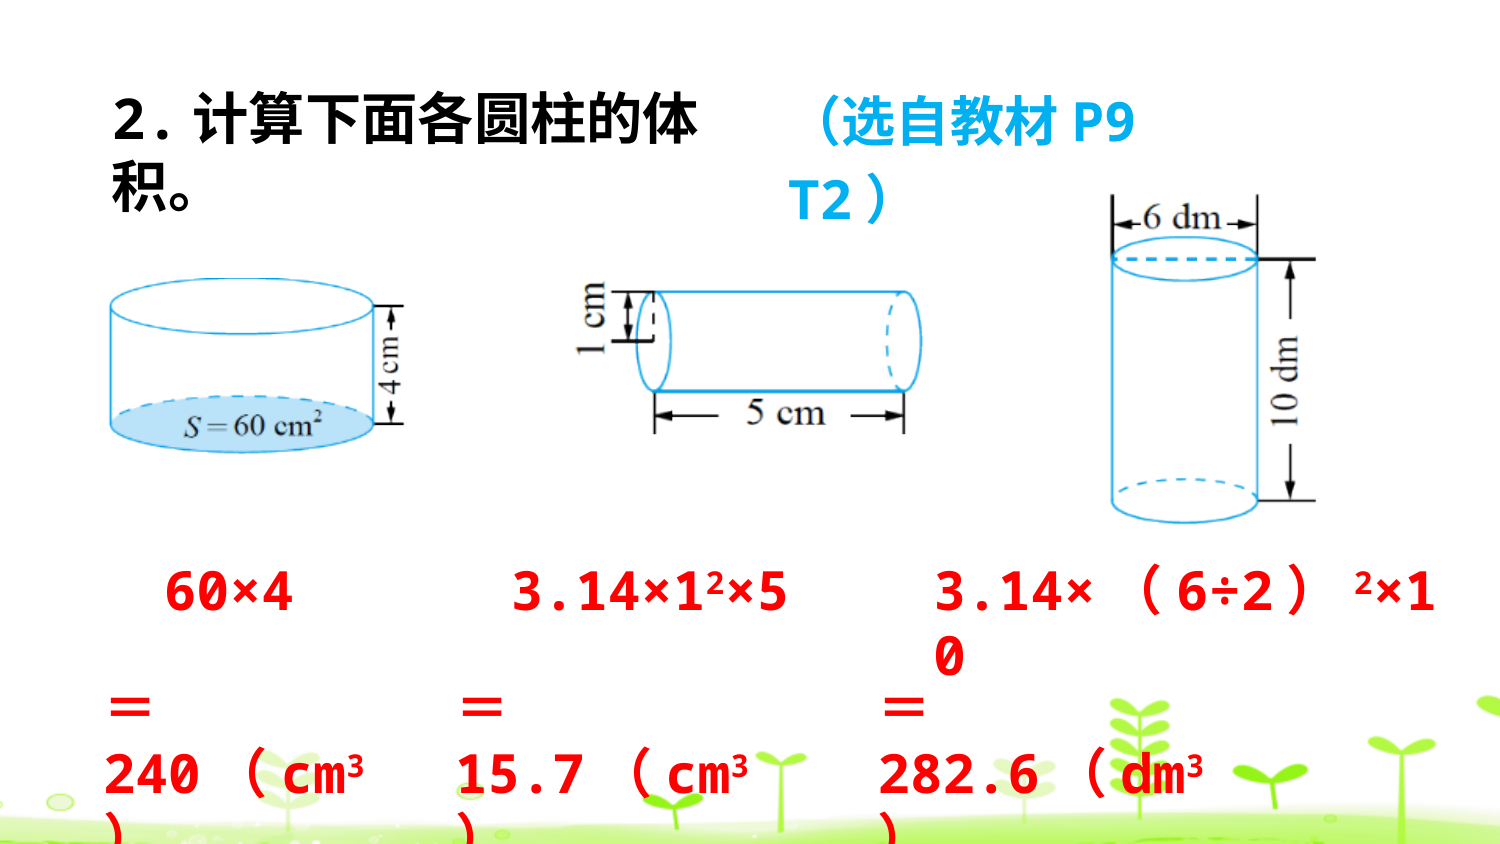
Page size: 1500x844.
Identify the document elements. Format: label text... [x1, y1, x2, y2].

text_box 3.14×（6÷2）2×10 [921, 550, 1477, 693]
picture [0, 0, 1500, 844]
text_box 2.计算下面各圆柱的体积。 [100, 77, 776, 225]
text_box 3.14×12×5 [499, 550, 847, 628]
text_box （选自教材P9 T2） [776, 68, 1250, 236]
text_box ＝15.7（cm3） [443, 668, 780, 844]
text_box ＝240（cm3） [91, 668, 423, 844]
text_box ＝282.6（dm3） [866, 668, 1252, 844]
text_box 60×4 [152, 550, 361, 628]
